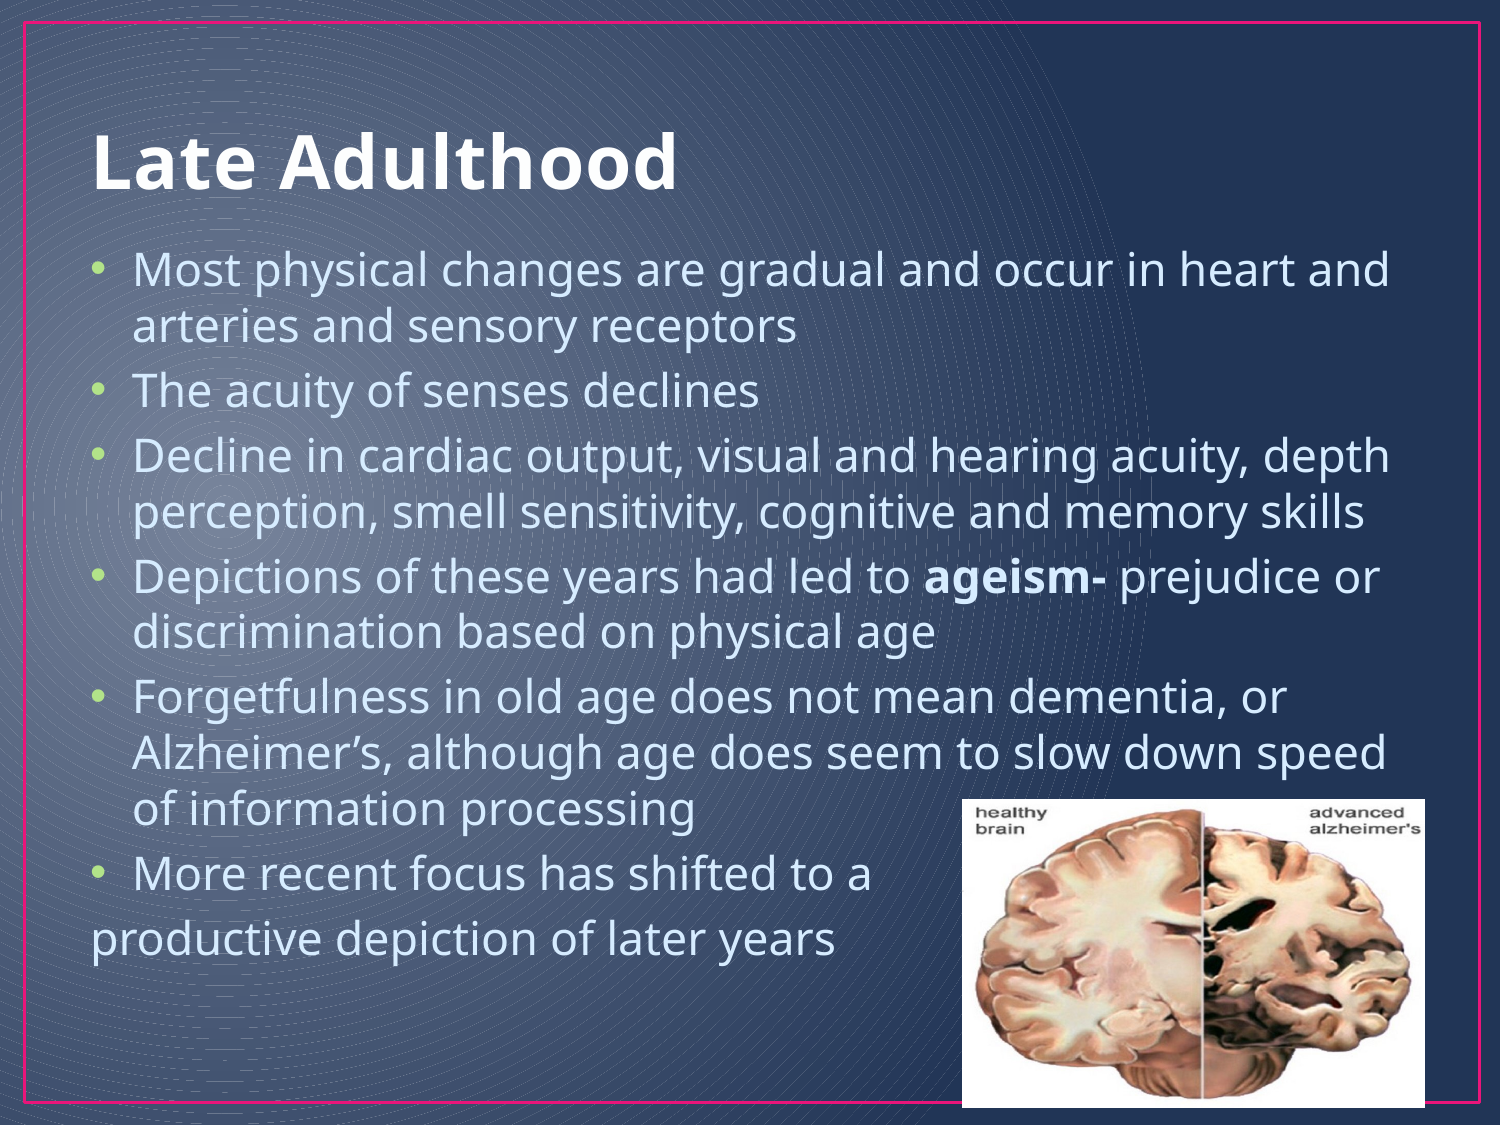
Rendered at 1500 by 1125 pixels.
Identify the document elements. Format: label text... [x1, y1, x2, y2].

list Most physical changes are gradual and occur in heart and arteries and sensory receptors The acuity of senses declines Decline in cardiac output, visual and hearing acuity, depth perception, smell sensitivity, cognitive and memory skills Depictions of these years had led to ageism- prejudice or discrimination based on physical age Forgetfulness in old age does not mean dementia, or Alzheimer’s, although age does seem to slow down speed of information processing More recent focus has shifted to a productive depiction of later years [75, 232, 1425, 975]
picture [962, 799, 1426, 1109]
title Late Adulthood [75, 24, 1425, 213]
